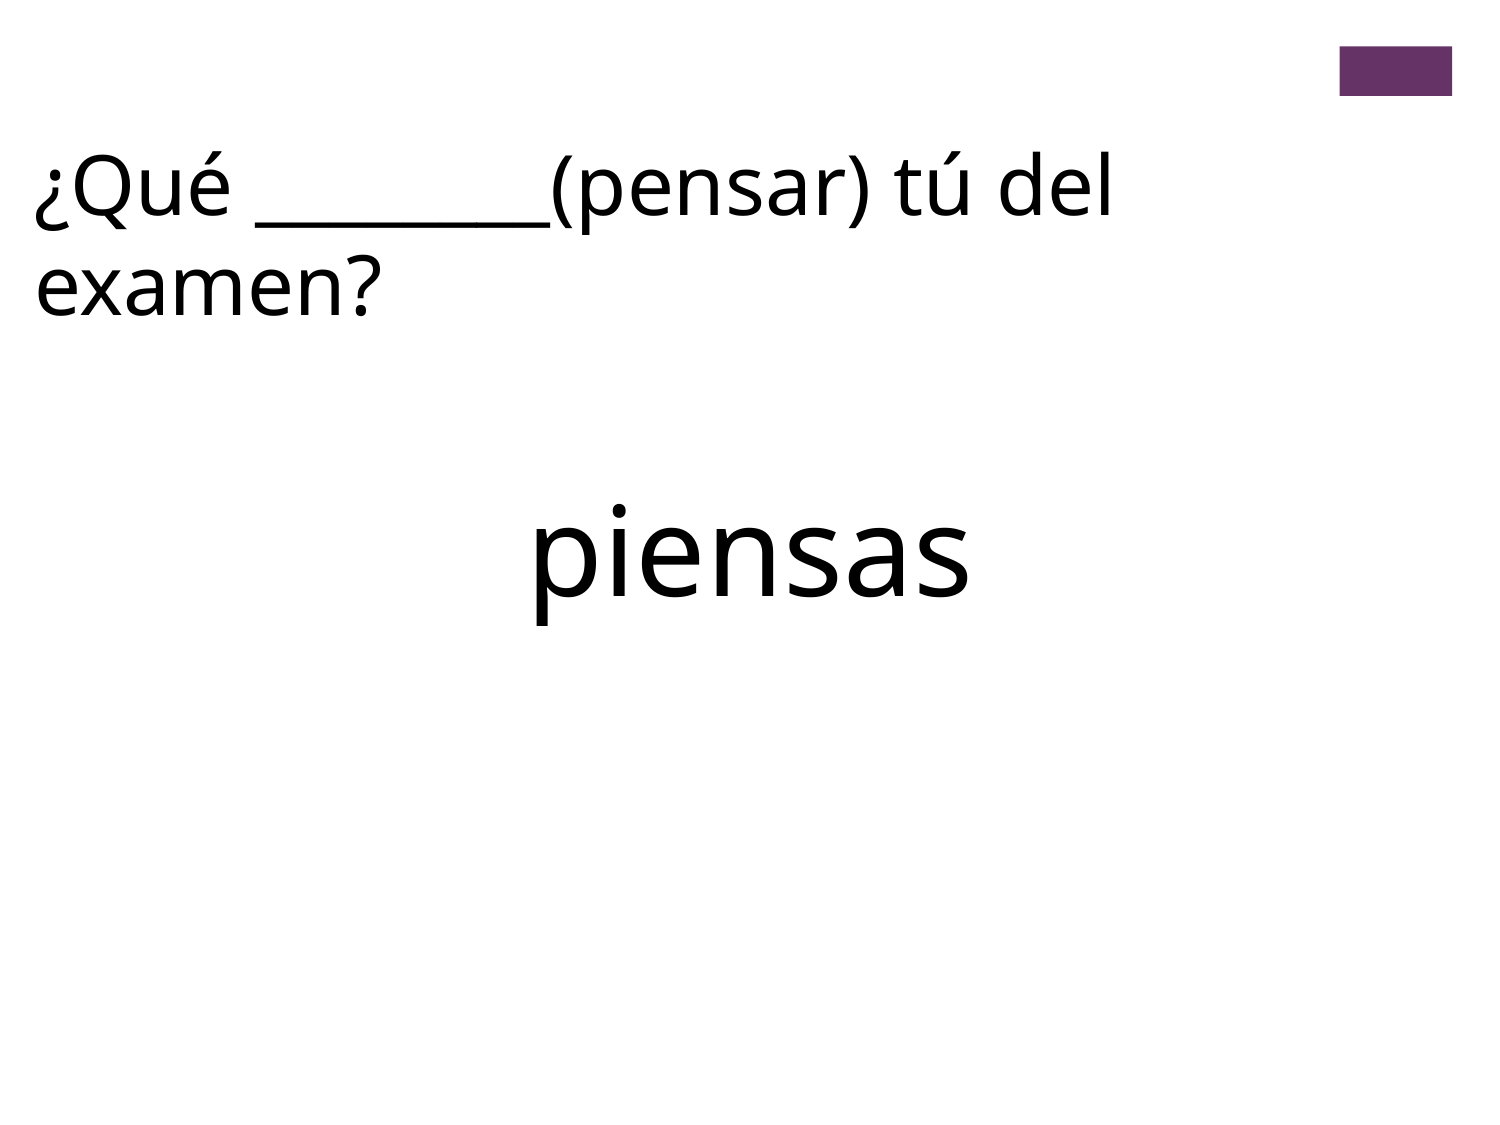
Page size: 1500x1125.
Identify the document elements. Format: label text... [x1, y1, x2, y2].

text_box ¿Qué ________(pensar) tú del examen? [19, 124, 1434, 340]
text_box piensas [200, 463, 1300, 629]
